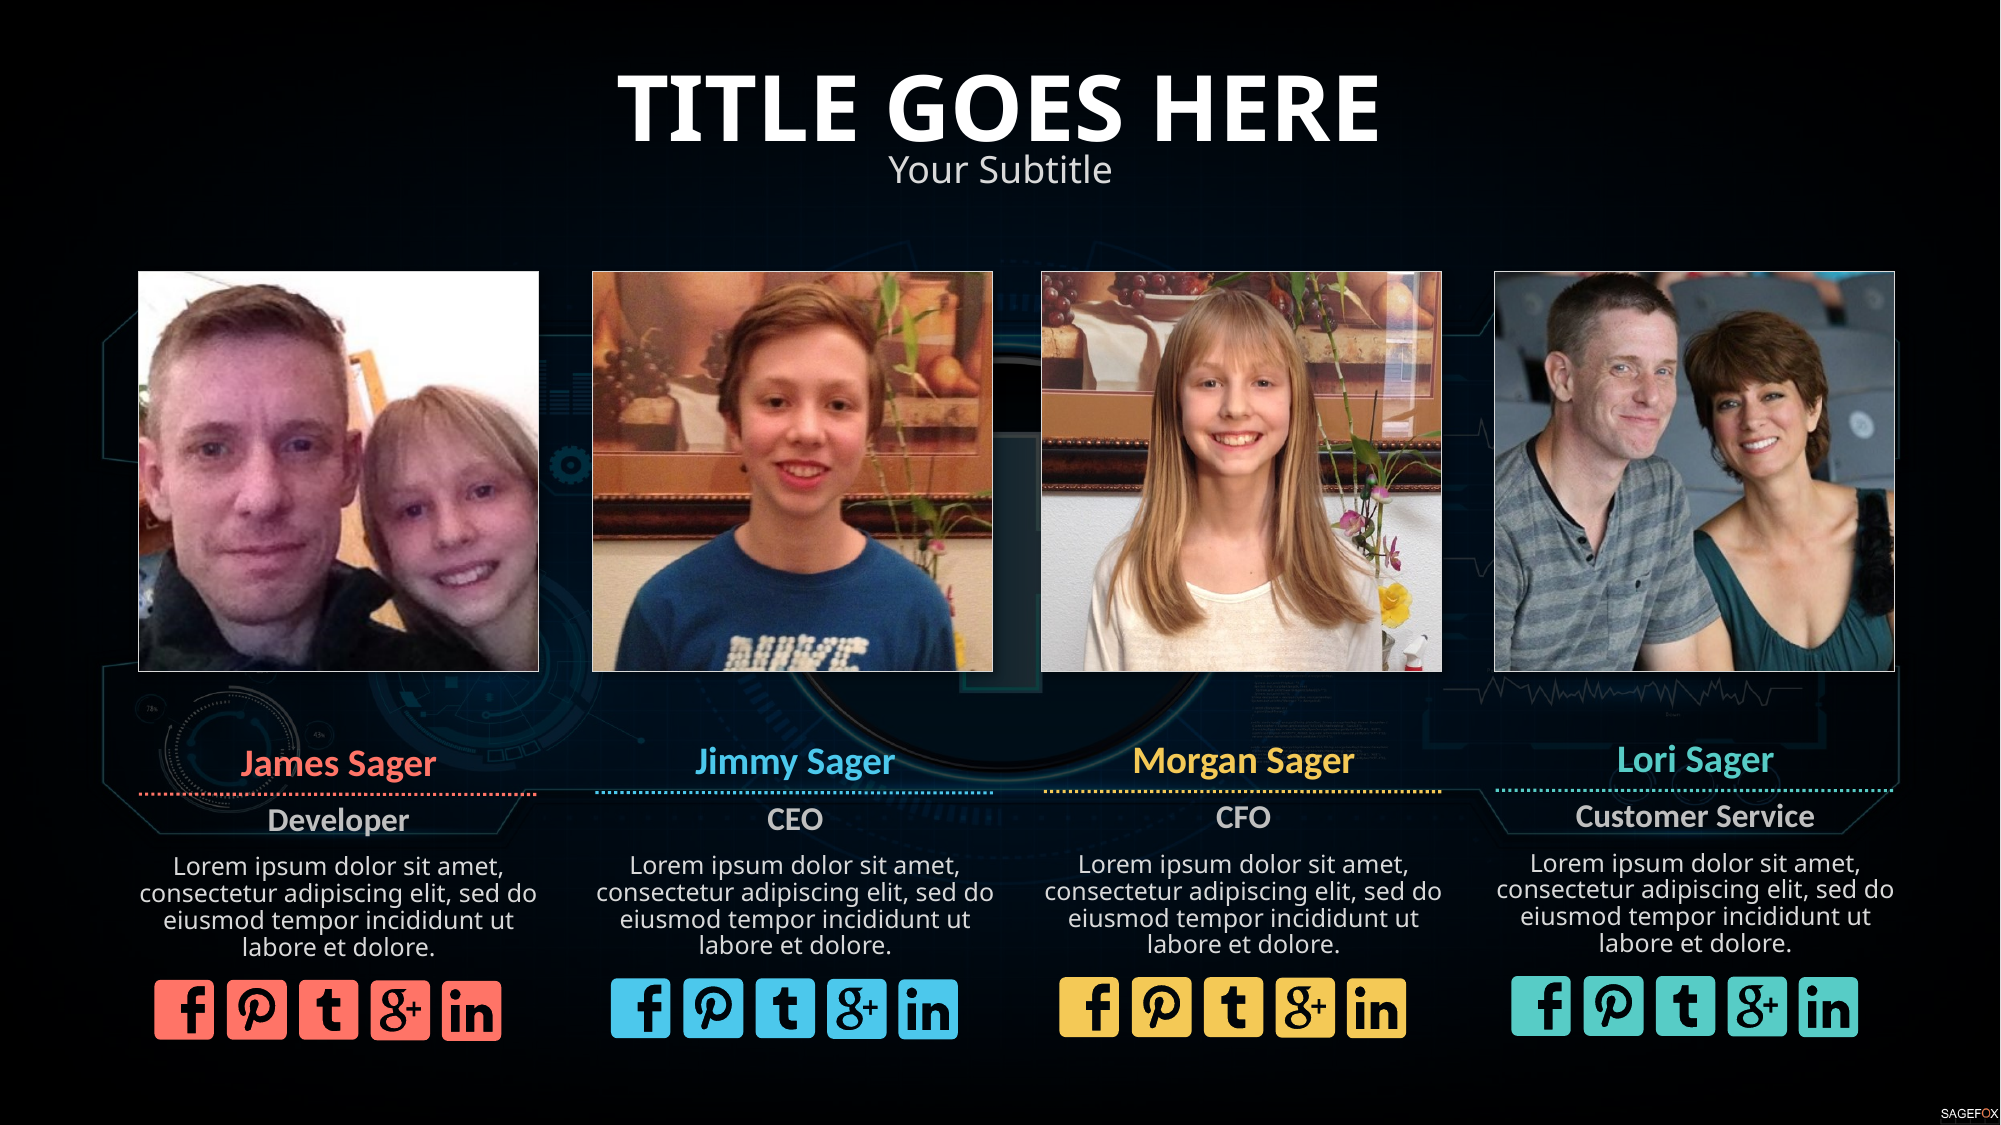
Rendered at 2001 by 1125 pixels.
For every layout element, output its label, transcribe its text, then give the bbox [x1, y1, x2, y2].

text_box [1494, 271, 1896, 673]
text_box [610, 978, 958, 1040]
text_box Morgan Sager [1068, 739, 1419, 782]
text_box Lorem ipsum dolor sit amet, consectetur adipiscing elit, sed do eiusmod tempor incididunt ut labore et dolore. [1043, 851, 1444, 965]
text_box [548, 42, 1452, 199]
text_box CEO [620, 798, 971, 841]
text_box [1511, 976, 1859, 1038]
text_box Jimmy Sager [620, 740, 971, 784]
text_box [1059, 977, 1407, 1039]
text_box Lorem ipsum dolor sit amet, consectetur adipiscing elit, sed do eiusmod tempor incididunt ut labore et dolore. [1495, 850, 1896, 964]
text_box Customer Service [1520, 796, 1871, 839]
text_box [138, 270, 540, 672]
text_box [591, 270, 993, 672]
text_box [1040, 270, 1442, 672]
text_box Lori Sager [1520, 738, 1871, 781]
picture [0, 0, 2001, 1125]
text_box Lorem ipsum dolor sit amet, consectetur adipiscing elit, sed do eiusmod tempor incididunt ut labore et dolore. [595, 852, 996, 966]
text_box Developer [163, 799, 514, 842]
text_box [154, 979, 502, 1041]
text_box CFO [1068, 797, 1419, 840]
text_box James Sager [163, 742, 514, 785]
text_box Lorem ipsum dolor sit amet, consectetur adipiscing elit, sed do eiusmod tempor incididunt ut labore et dolore. [138, 854, 539, 968]
